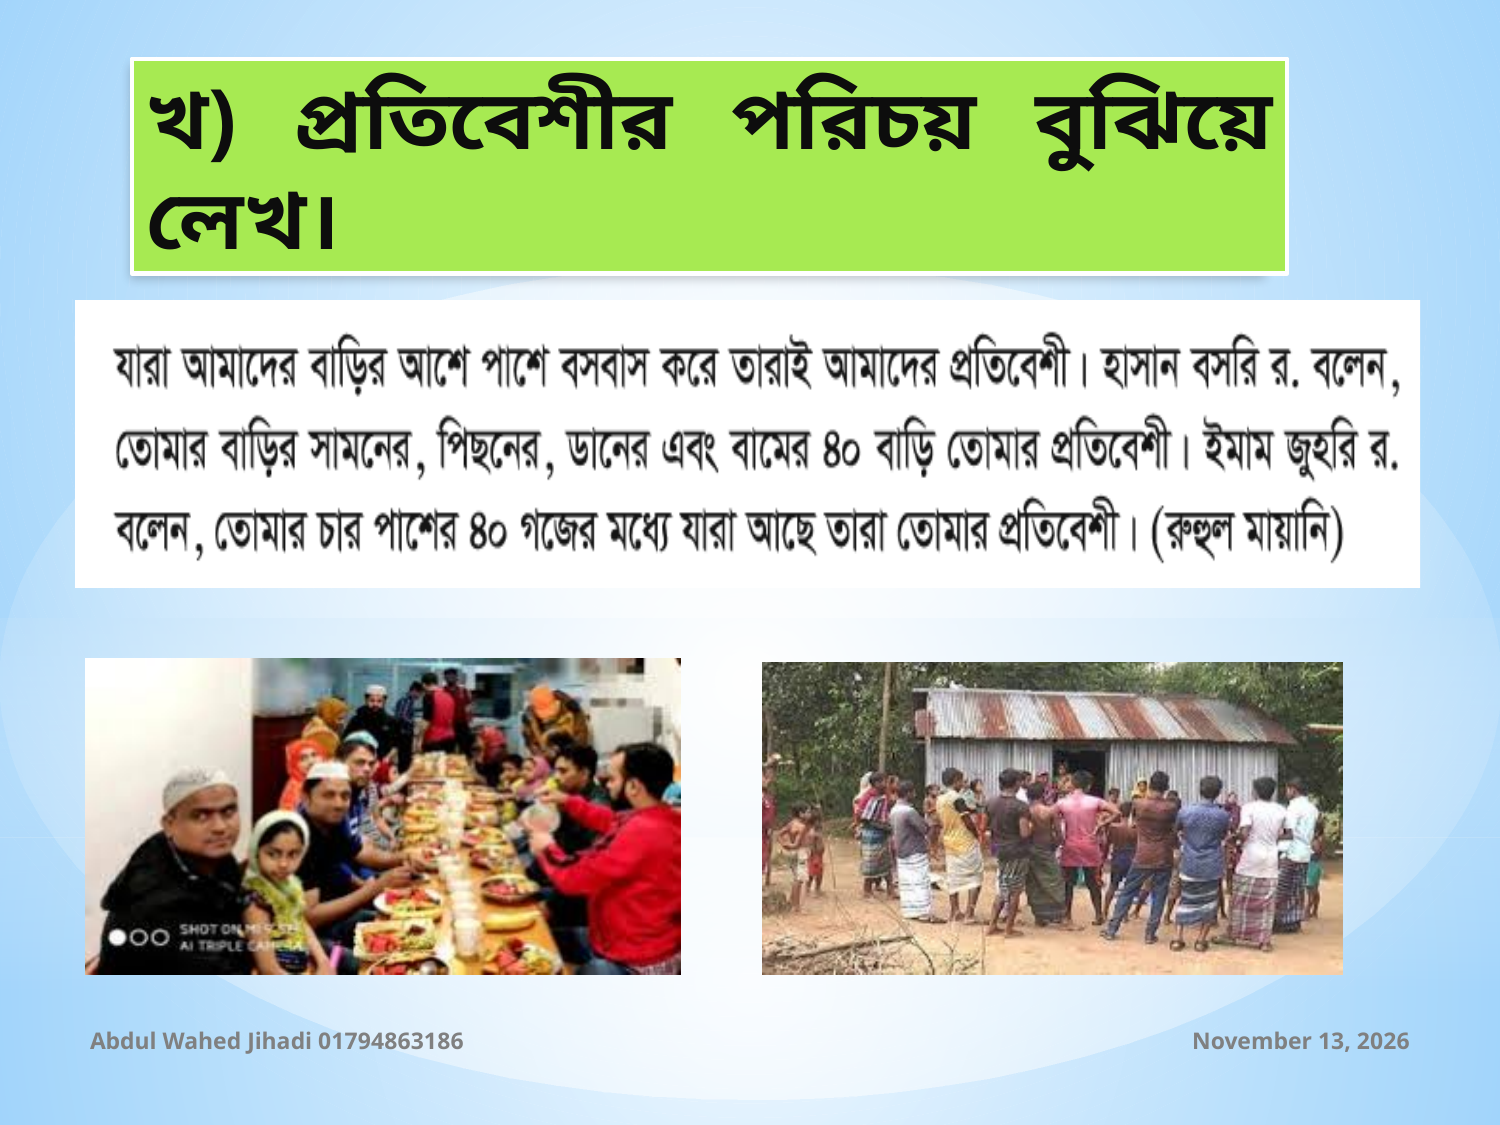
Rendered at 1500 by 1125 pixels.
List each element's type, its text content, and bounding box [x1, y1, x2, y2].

picture [85, 658, 681, 976]
picture [74, 299, 1421, 588]
text_box খ) প্রতিবেশীর পরিচয় বুঝিয়ে লেখ। [130, 57, 1289, 276]
footer Abdul Wahed Jihadi 01794863186 [75, 1012, 625, 1073]
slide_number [1012, 1012, 1425, 1073]
picture [762, 662, 1343, 976]
